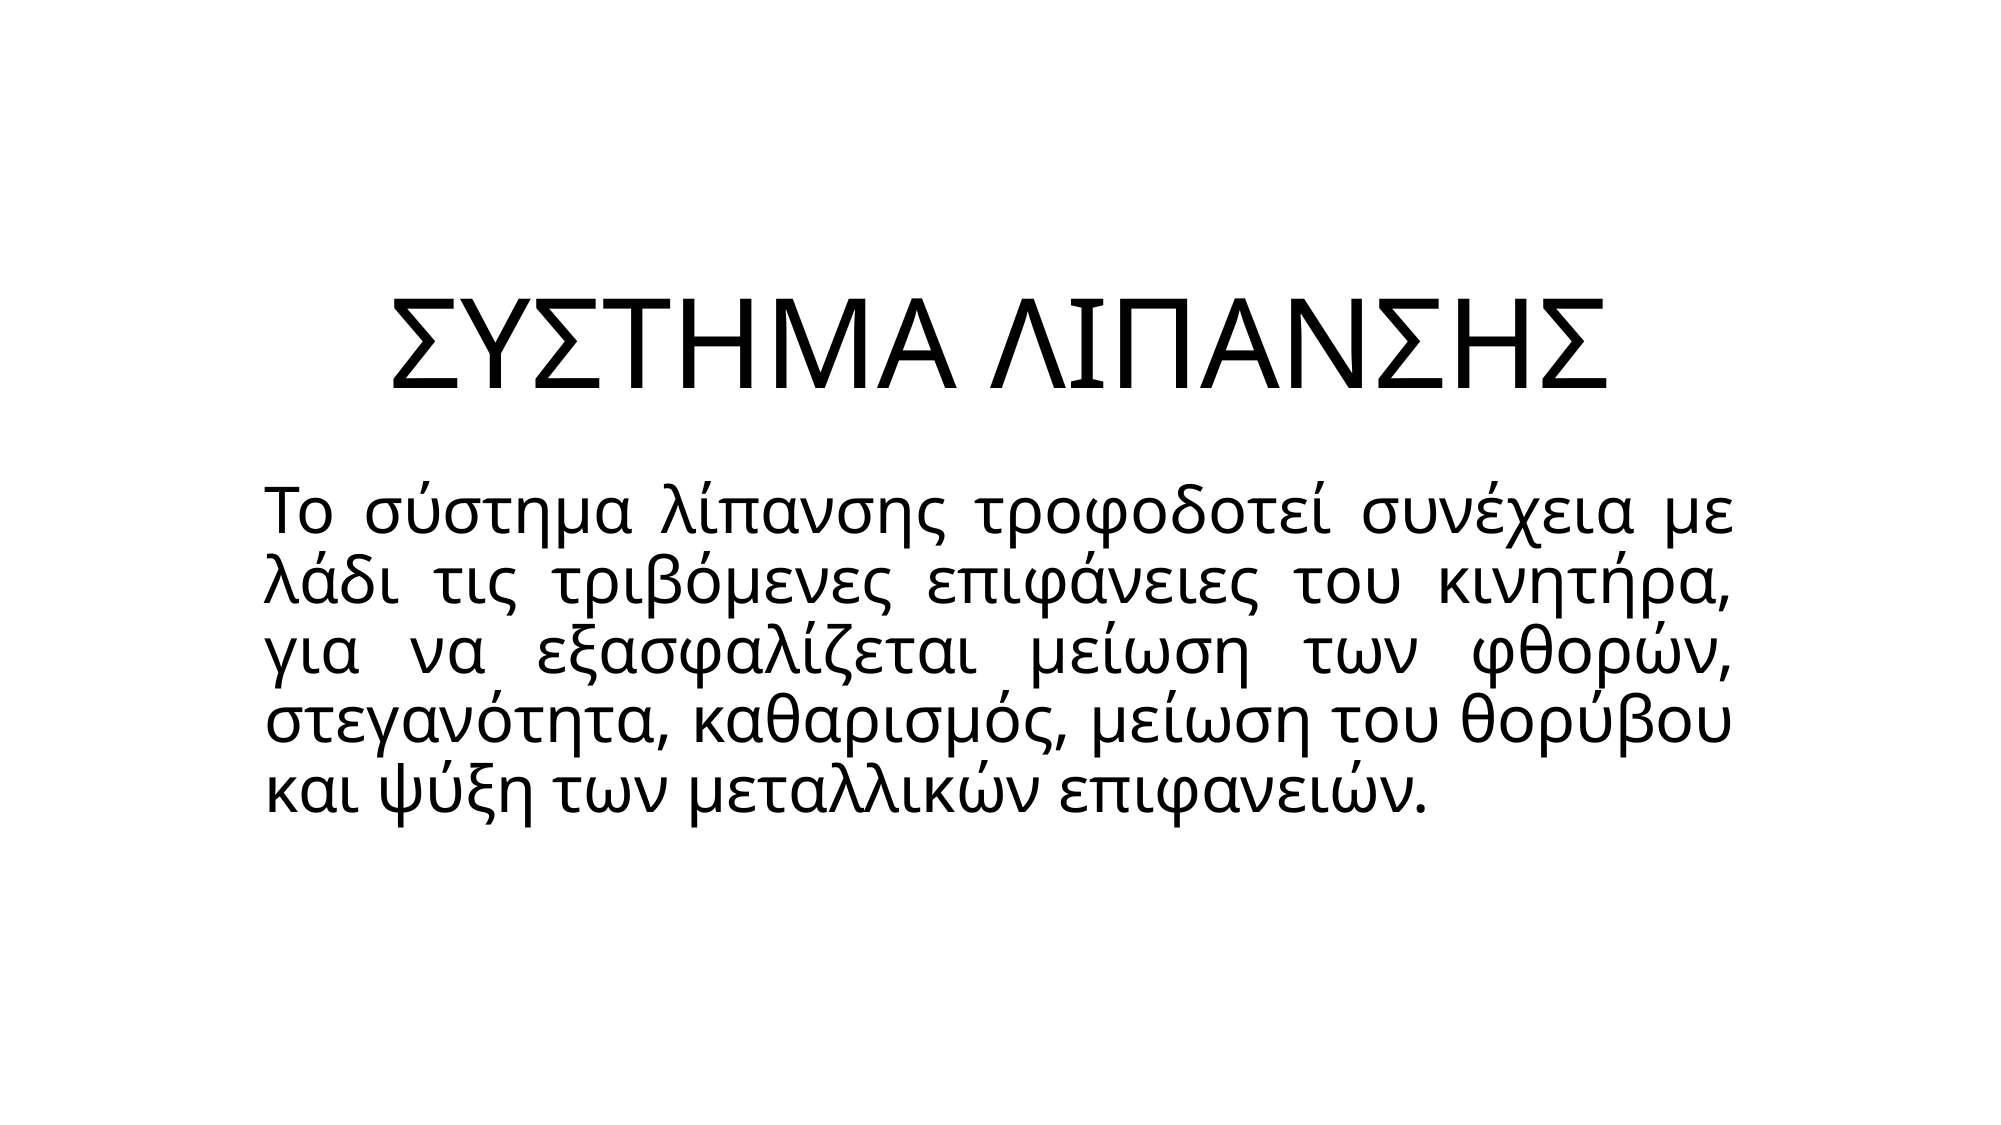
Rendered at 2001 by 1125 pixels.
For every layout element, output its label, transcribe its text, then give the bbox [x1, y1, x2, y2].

subtitle Το σύστημα λίπανσης τροφοδοτεί συνέχεια με λάδι τις τριβόμενες επιφάνειες του κινητήρα, για να εξασφαλίζεται μείωση των φθορών, στεγανότητα, καθαρισμός, μείωση του θορύβου και ψύξη των μεταλλικών επιφανειών. [249, 470, 1750, 863]
title ΣΥΣΤΗΜΑ ΛΙΠΑΝΣΗΣ [249, 31, 1750, 424]
